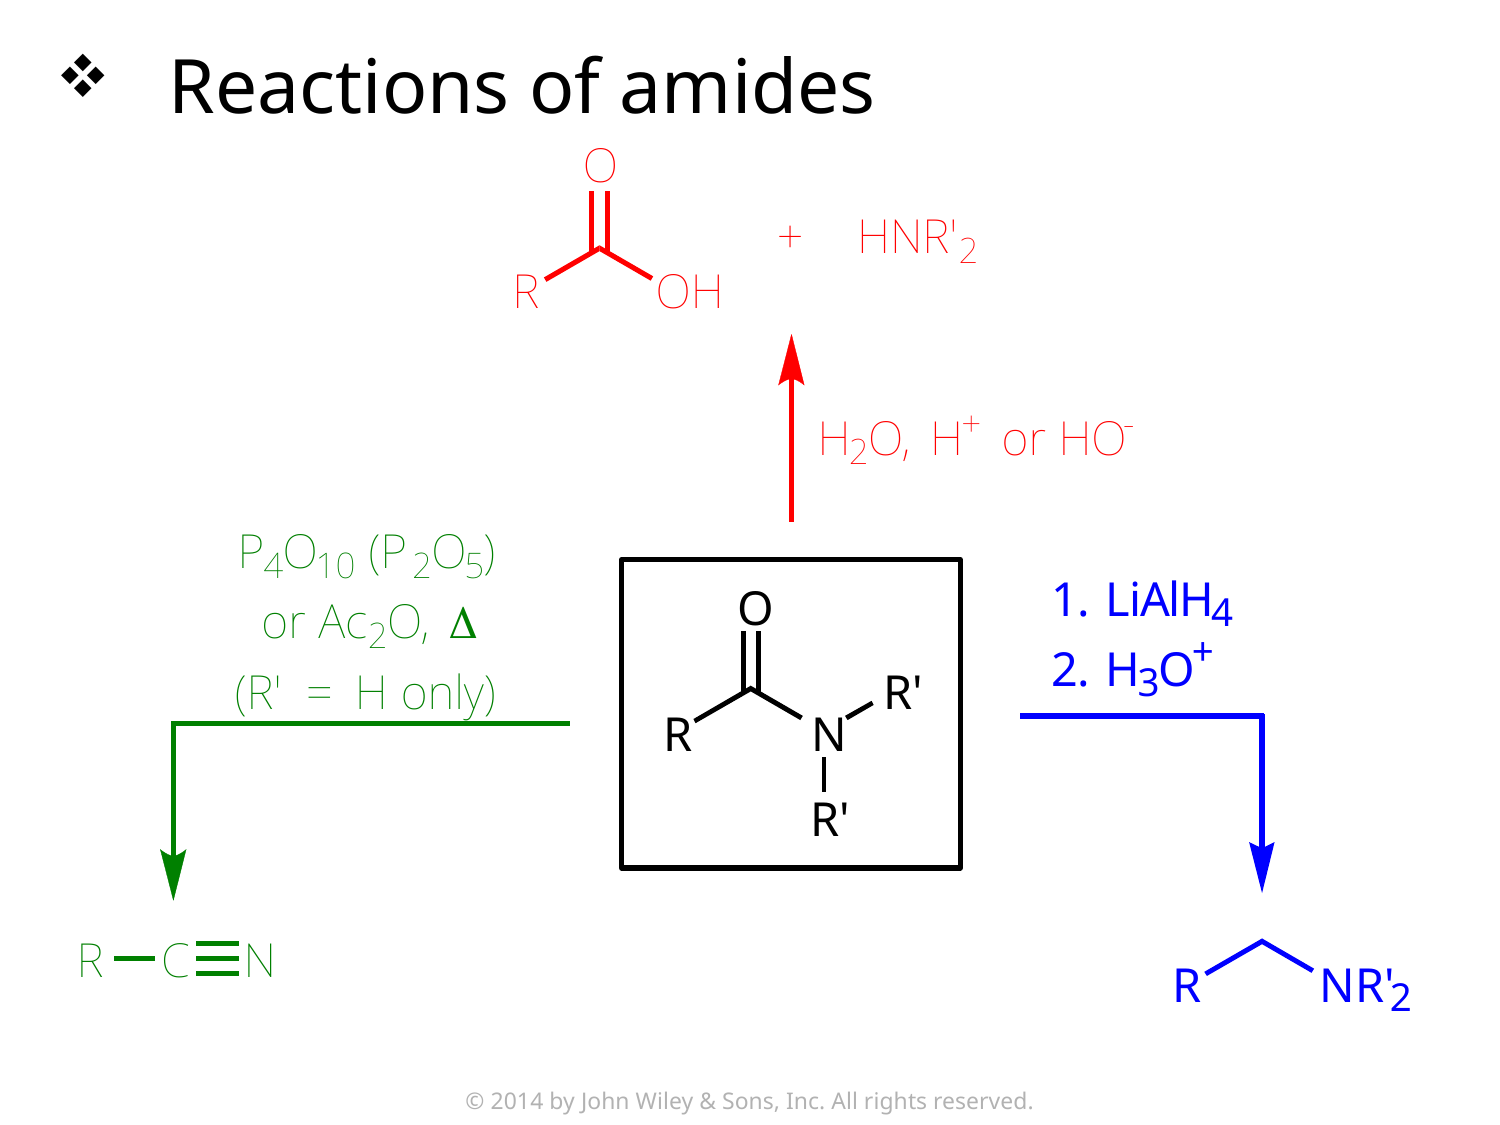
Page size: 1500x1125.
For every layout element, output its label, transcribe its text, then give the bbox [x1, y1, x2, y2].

footer © 2014 by John Wiley & Sons, Inc. All rights reserved. [343, 1065, 1157, 1125]
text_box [72, 505, 577, 984]
text_box Reactions of amides [41, 30, 1464, 226]
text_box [1008, 575, 1415, 1018]
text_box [507, 136, 1143, 527]
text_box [612, 550, 969, 877]
